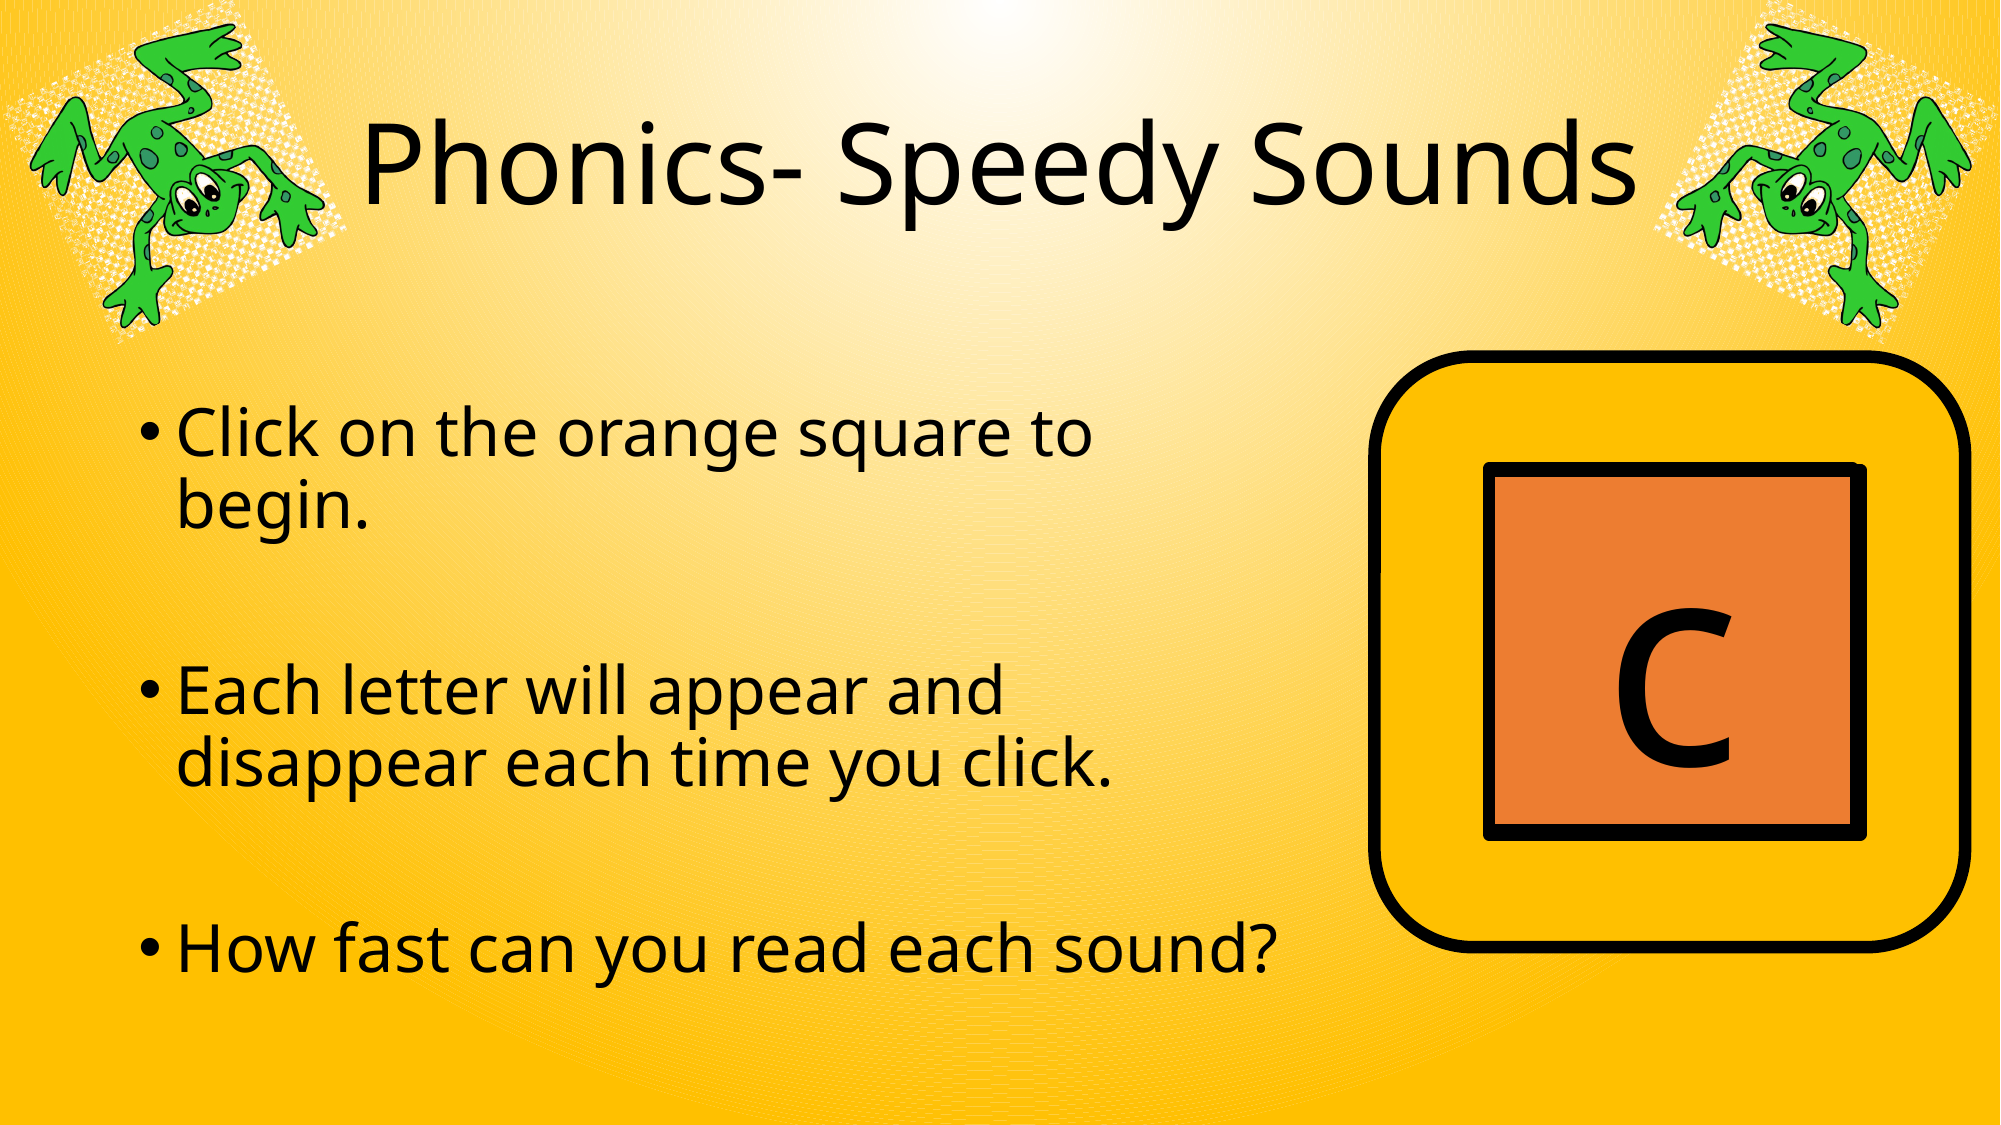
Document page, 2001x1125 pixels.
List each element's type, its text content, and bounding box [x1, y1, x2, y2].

text_box [1373, 355, 1967, 949]
list Click on the orange square to begin. Each letter will appear and disappear each time you click. How fast can you read each sound? [123, 391, 1309, 1106]
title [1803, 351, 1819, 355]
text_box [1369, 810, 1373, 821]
text_box n [1881, 352, 1896, 359]
text_box n [1372, 873, 1380, 887]
picture [1698, 0, 2000, 343]
title Phonics- Speedy Sounds [302, 59, 1698, 278]
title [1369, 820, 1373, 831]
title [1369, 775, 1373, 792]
text_box n [1899, 357, 1913, 365]
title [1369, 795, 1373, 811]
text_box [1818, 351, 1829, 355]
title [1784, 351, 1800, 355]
text_box n [1378, 890, 1388, 904]
text_box e [1489, 831, 1857, 835]
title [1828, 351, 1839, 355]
text_box c [1489, 470, 1857, 831]
picture [1, 0, 346, 343]
text_box n [1369, 854, 1375, 870]
text_box n [1862, 351, 1878, 355]
